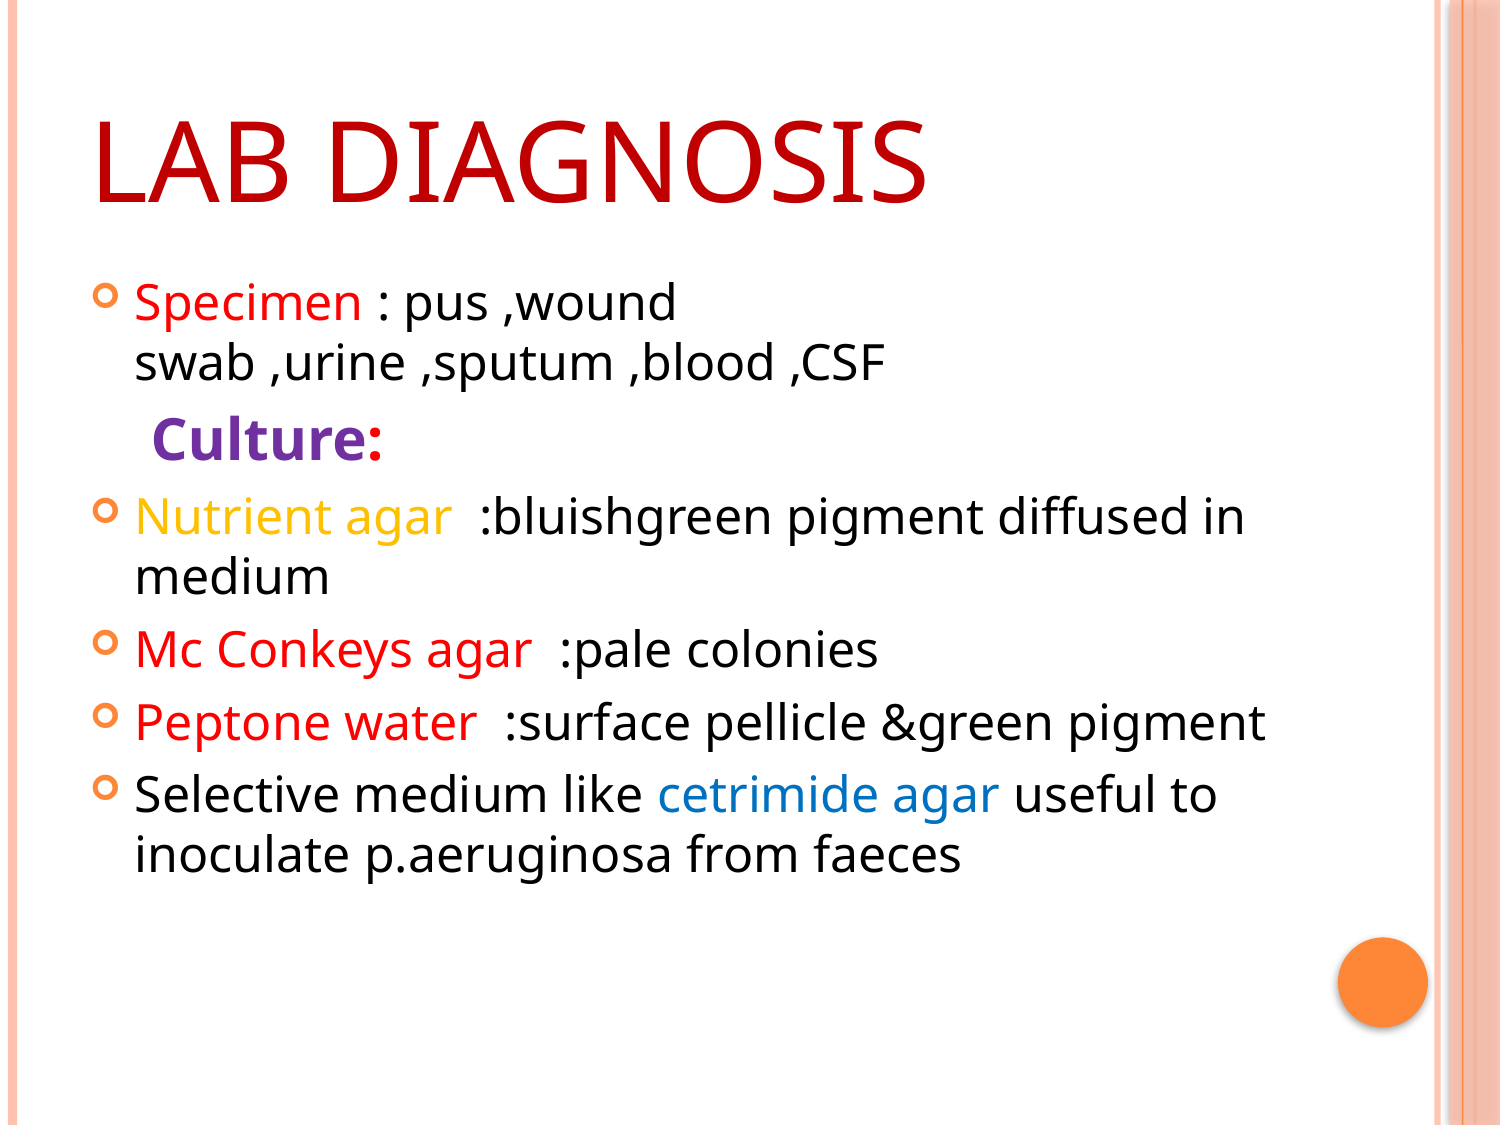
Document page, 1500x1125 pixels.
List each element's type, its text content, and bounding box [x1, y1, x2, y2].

list Specimen : pus ,wound swab ,urine ,sputum ,blood ,CSF Culture: Nutrient agar :bluishgreen pigment diffused in medium Mc Conkeys agar :pale colonies Peptone water :surface pellicle &green pigment Selective medium like cetrimide agar useful to inoculate p.aeruginosa from faeces [75, 262, 1450, 1062]
title Lab diagnosis [75, 45, 1300, 233]
